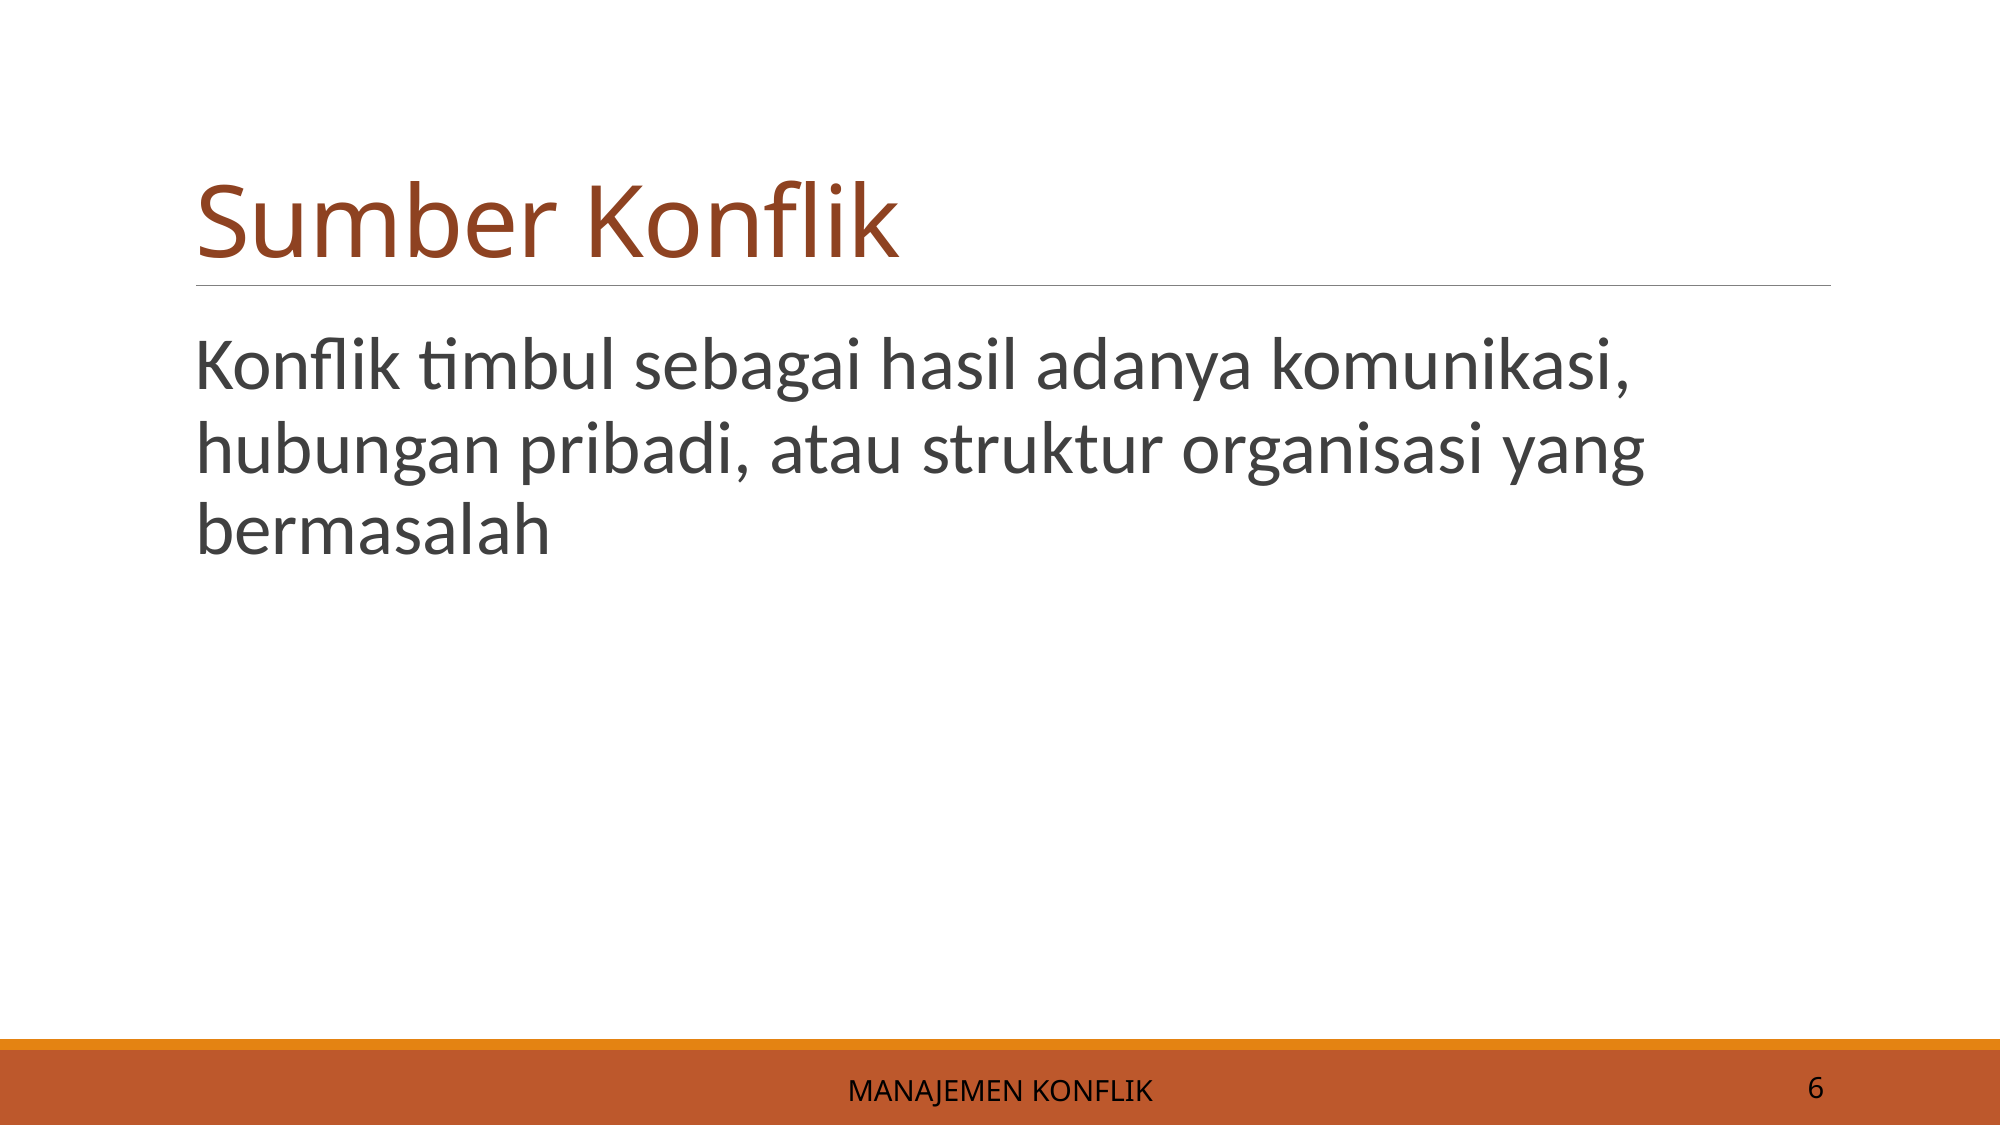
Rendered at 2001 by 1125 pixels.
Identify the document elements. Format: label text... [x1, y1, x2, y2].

footer Manajemen Konflik [604, 1059, 1396, 1120]
list Konflik timbul sebagai hasil adanya komunikasi, hubungan pribadi, atau struktur organisasi yang bermasalah [180, 302, 1830, 963]
title Sumber Konflik [180, 47, 1830, 285]
slide_number 6 [1624, 1059, 1840, 1120]
